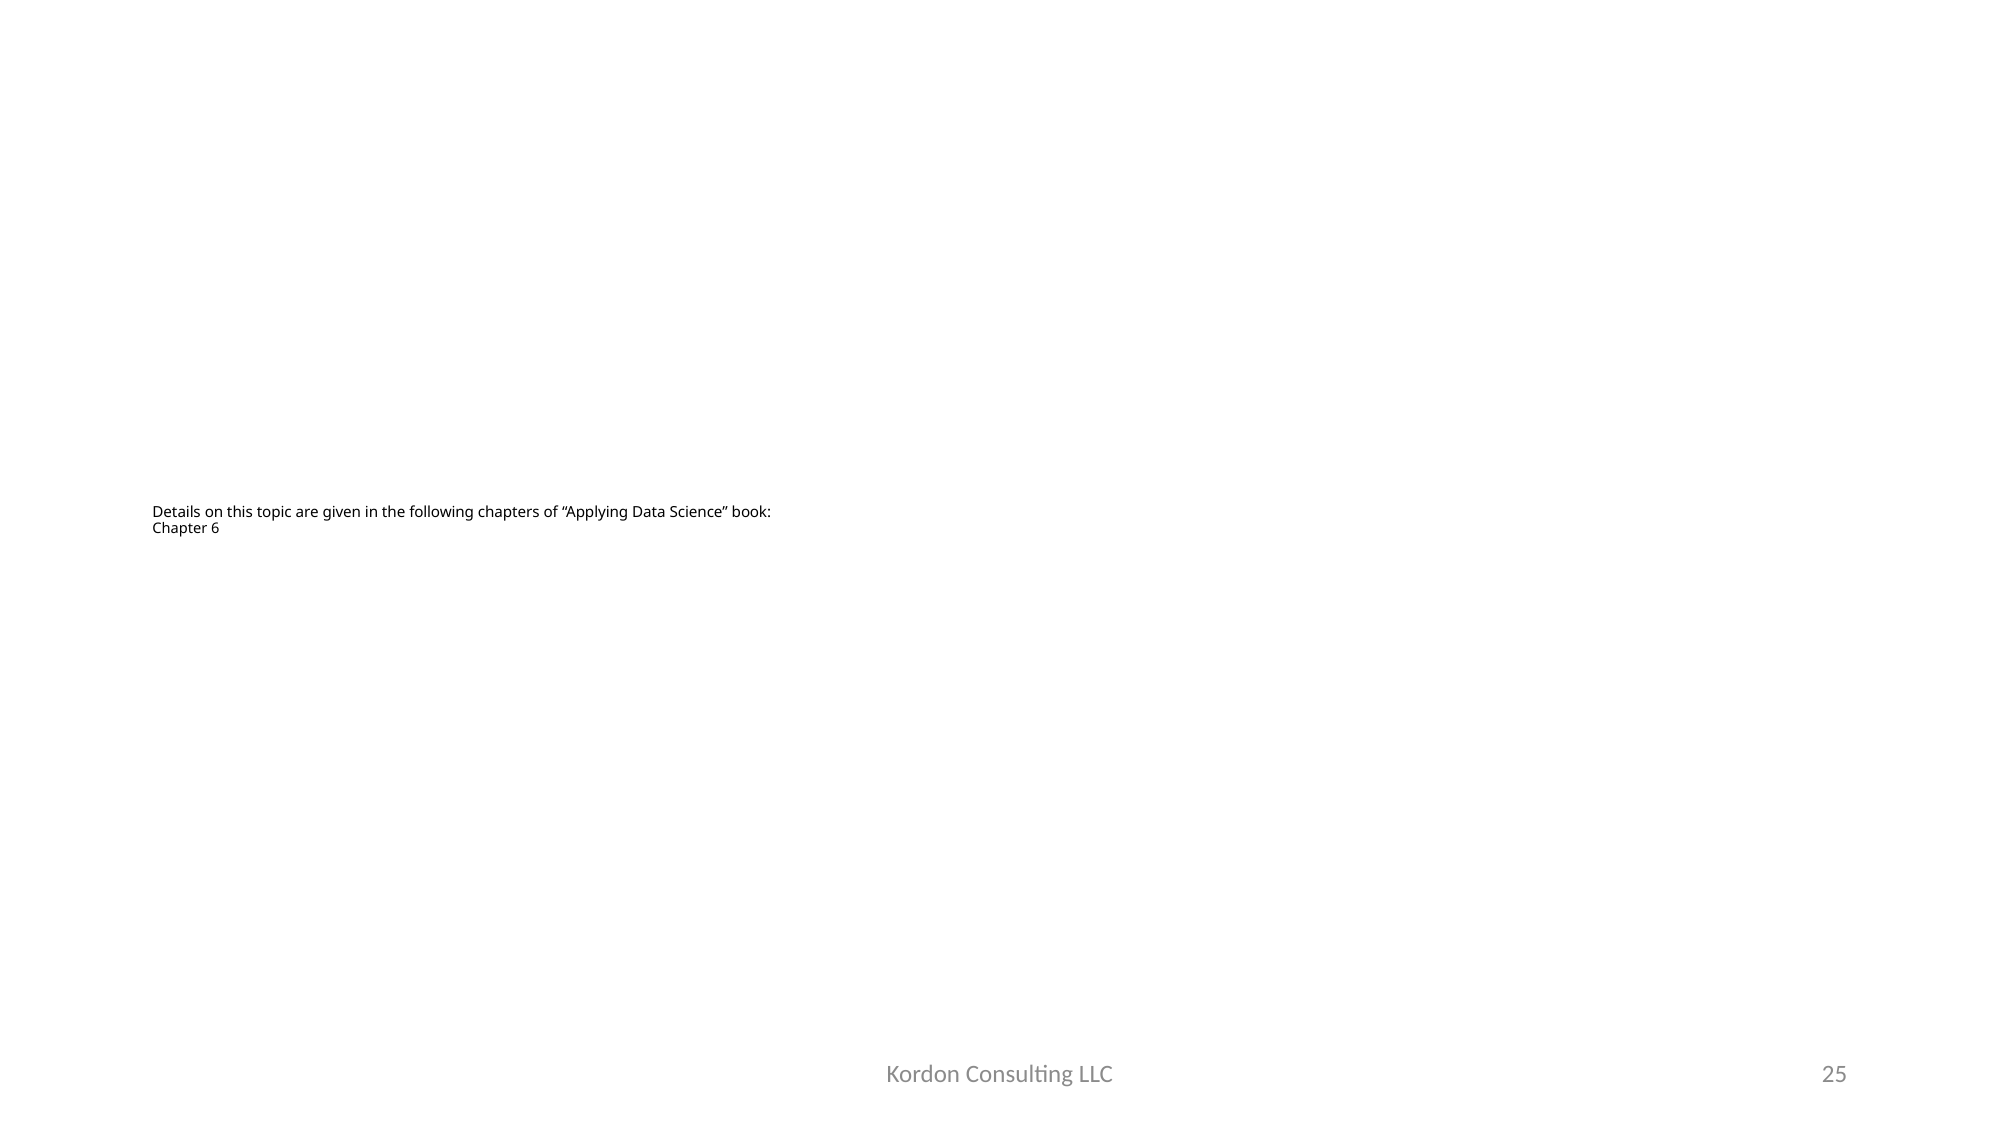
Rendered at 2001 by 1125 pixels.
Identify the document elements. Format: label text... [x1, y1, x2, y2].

slide_number 25 [1412, 1042, 1863, 1103]
title Details on this topic are given in the following chapters of “Applying Data Science” book: Chapter 6 [137, 497, 1863, 563]
footer Kordon Consulting LLC [662, 1042, 1338, 1103]
